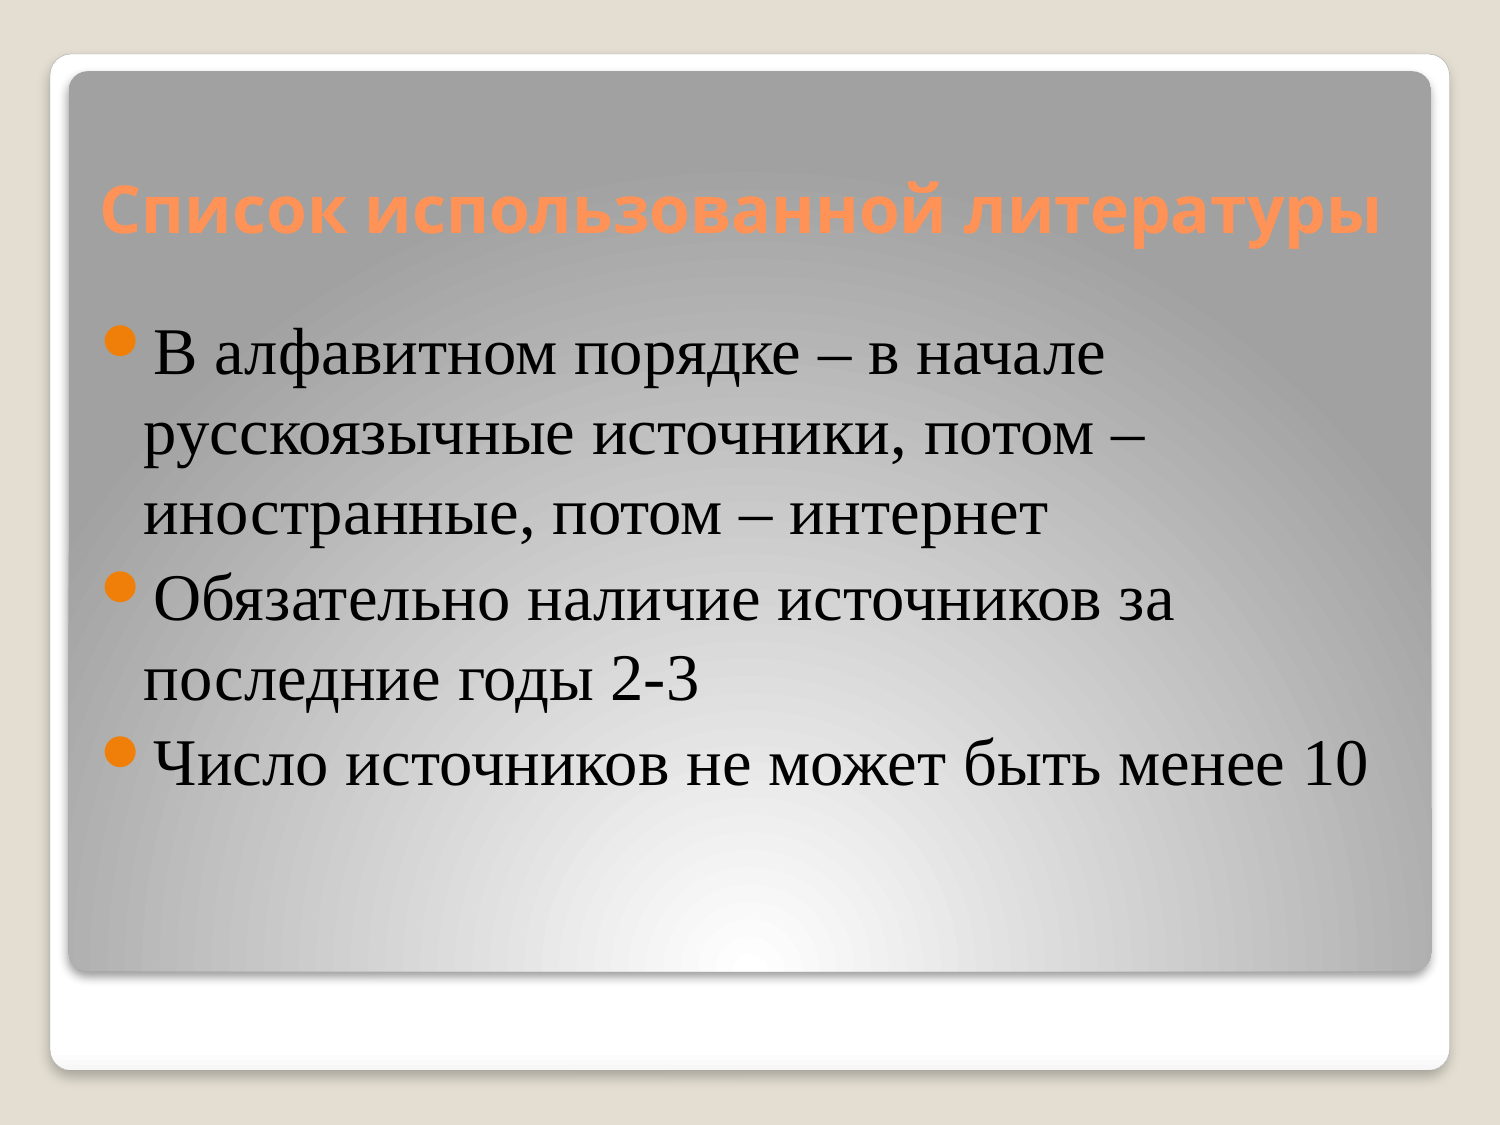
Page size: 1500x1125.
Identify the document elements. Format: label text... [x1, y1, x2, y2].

list В алфавитном порядке – в начале русскоязычные источники, потом – иностранные, потом – интернет Обязательно наличие источников за последние годы 2-3 Число источников не может быть менее 10 [70, 292, 1413, 980]
title Список использованной литературы [70, 82, 1413, 255]
